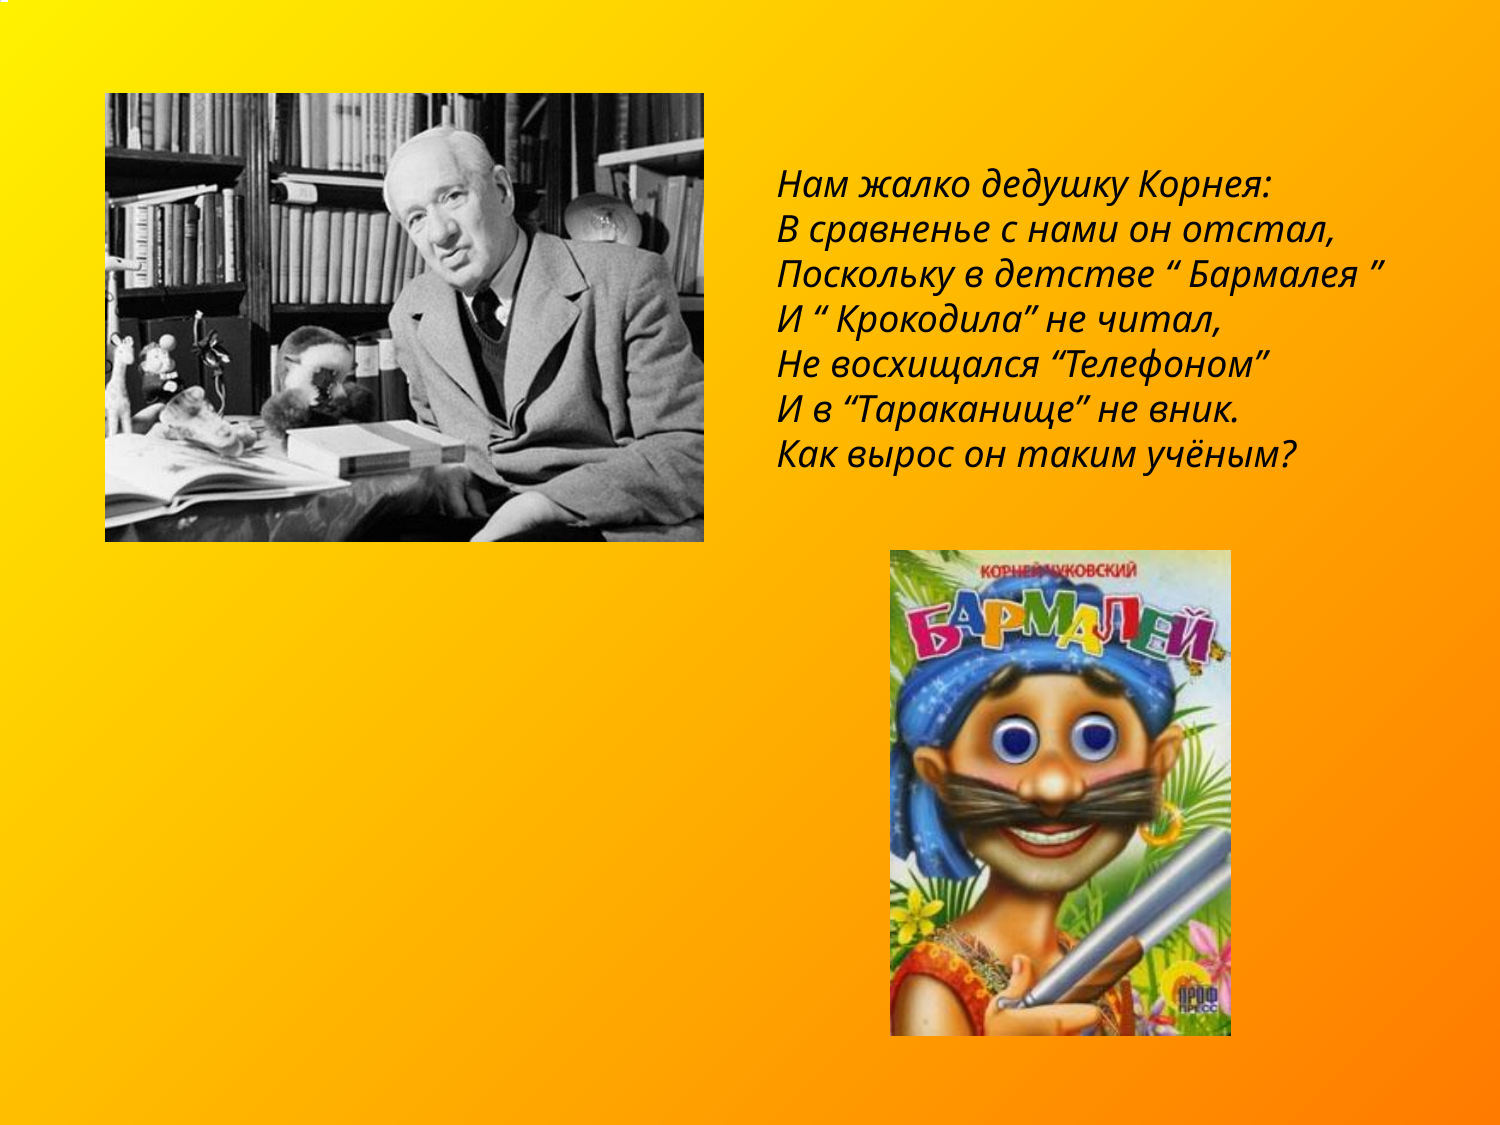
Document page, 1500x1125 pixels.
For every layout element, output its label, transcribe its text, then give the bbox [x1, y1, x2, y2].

text_box Нам жалко дедушку Корнея: В сравненье с нами он отстал, Поскольку в детстве “ Бармалея ” И “ Крокодила” не читал, Не восхищался “Телефоном” И в “Тараканище” не вник. Как вырос он таким учёным? [761, 152, 1465, 483]
picture [890, 550, 1231, 1036]
picture [105, 93, 704, 543]
